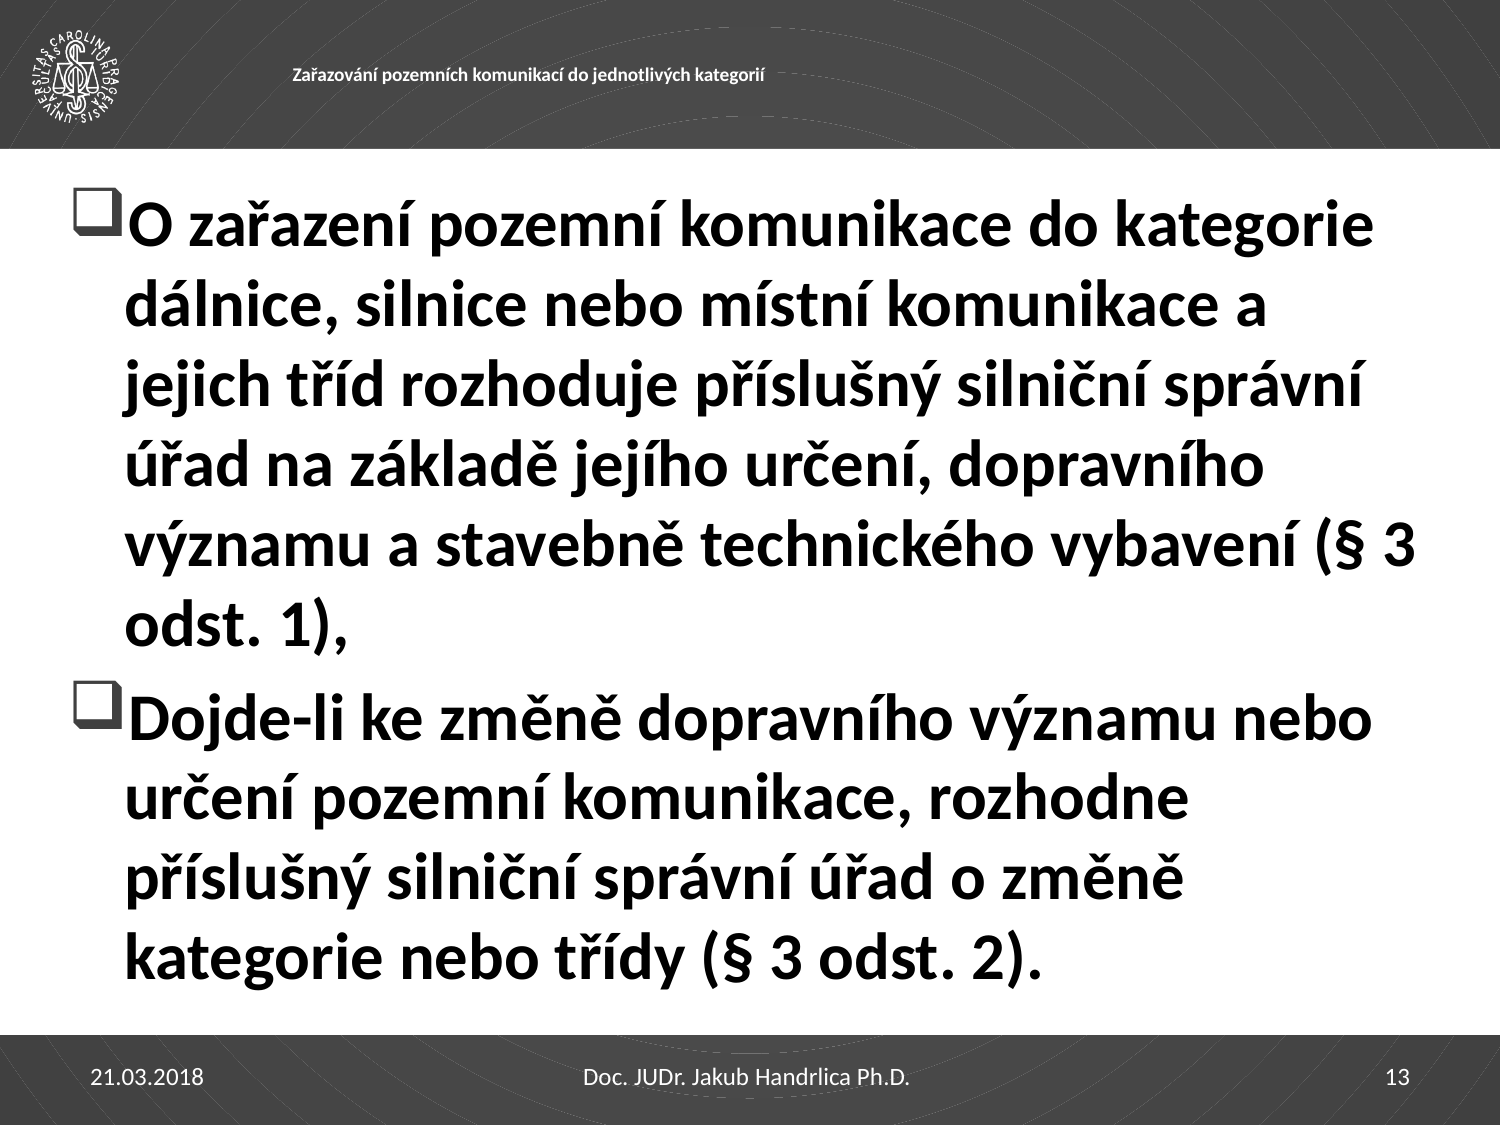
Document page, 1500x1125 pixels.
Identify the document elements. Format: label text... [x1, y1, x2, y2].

slide_number 13 [1074, 1045, 1425, 1106]
list O zařazení pozemní komunikace do kategorie dálnice, silnice nebo místní komunikace a jejich tříd rozhoduje příslušný silniční správní úřad na základě jejího určení, dopravního významu a stavebně technického vybavení (§ 3 odst. 1), Dojde-li ke změně dopravního významu nebo určení pozemní komunikace, rozhodne příslušný silniční správní úřad o změně kategorie nebo třídy (§ 3 odst. 2). [53, 172, 1447, 1012]
footer Doc. JUDr. Jakub Handrlica Ph.D. [512, 1045, 988, 1106]
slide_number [75, 1045, 425, 1106]
title Zařazování pozemních komunikací do jednotlivých kategorií [277, 30, 1447, 126]
picture [32, 30, 119, 123]
